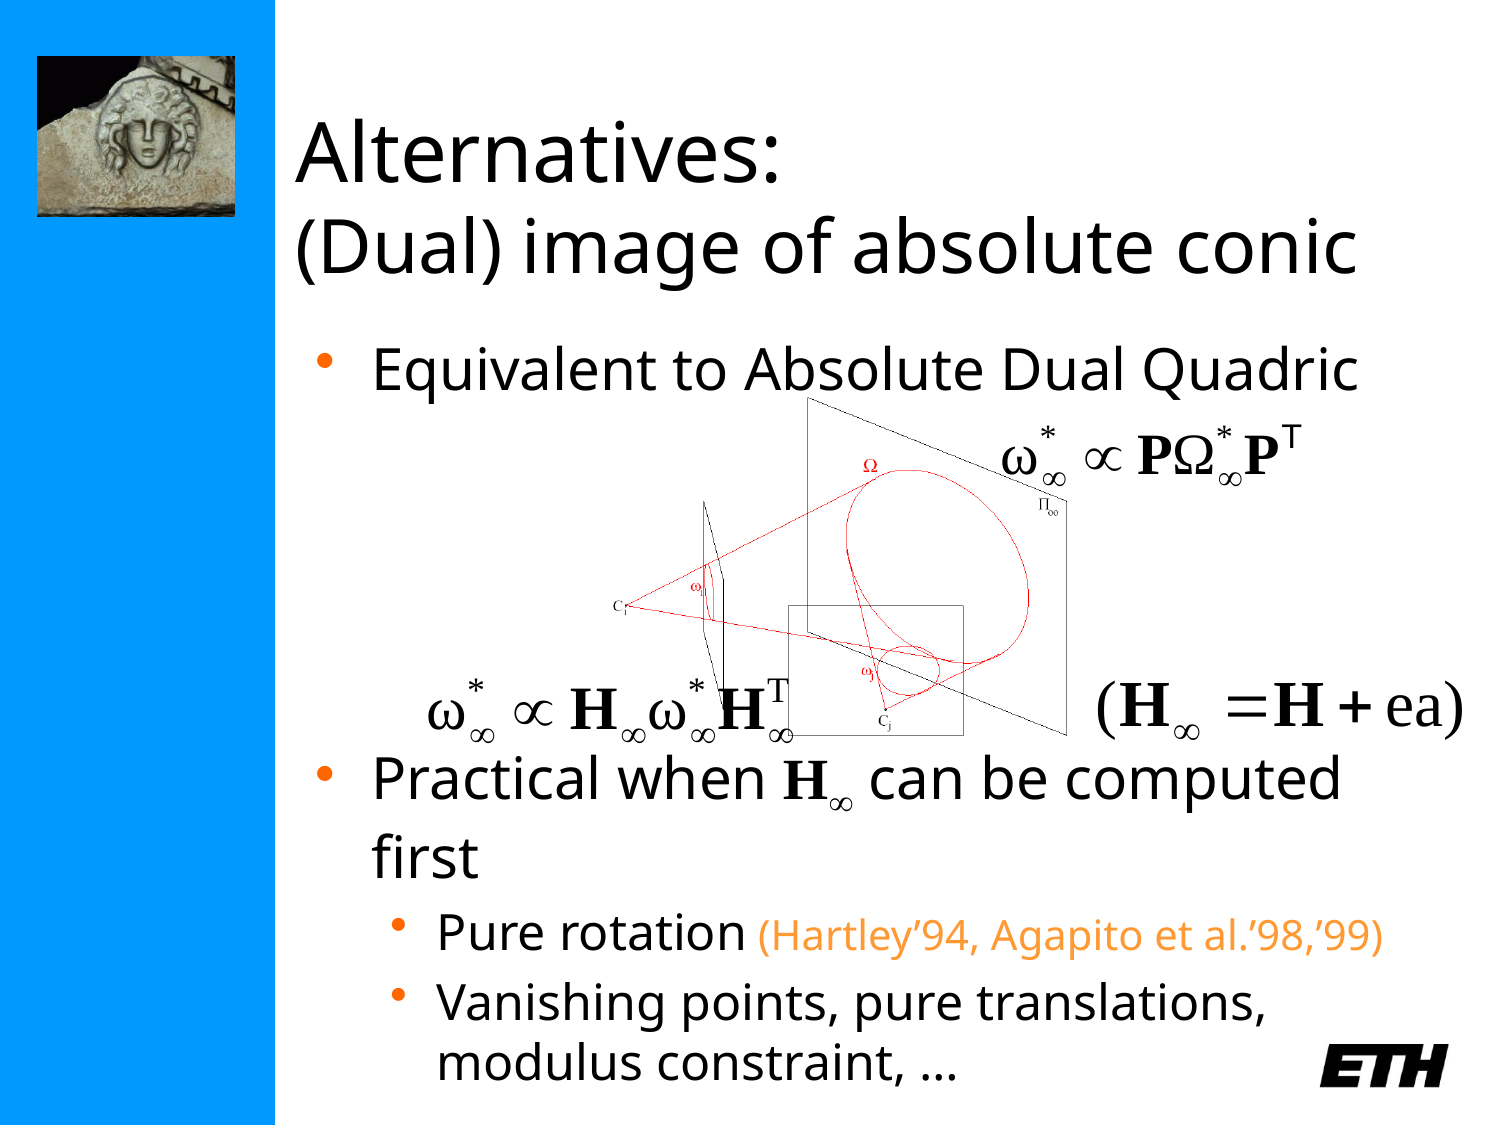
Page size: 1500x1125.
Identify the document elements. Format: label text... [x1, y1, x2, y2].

picture [595, 373, 1082, 748]
title Alternatives: (Dual) image of absolute conic [280, 99, 1500, 288]
list Equivalent to Absolute Dual Quadric Practical when H can be computed first Pure rotation (Hartley’94, Agapito et al.’98,’99) Vanishing points, pure translations, modulus constraint, … [299, 324, 1470, 1063]
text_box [992, 410, 1316, 499]
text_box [418, 662, 804, 756]
picture [37, 56, 235, 217]
picture [1319, 1063, 1456, 1095]
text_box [1086, 660, 1480, 755]
